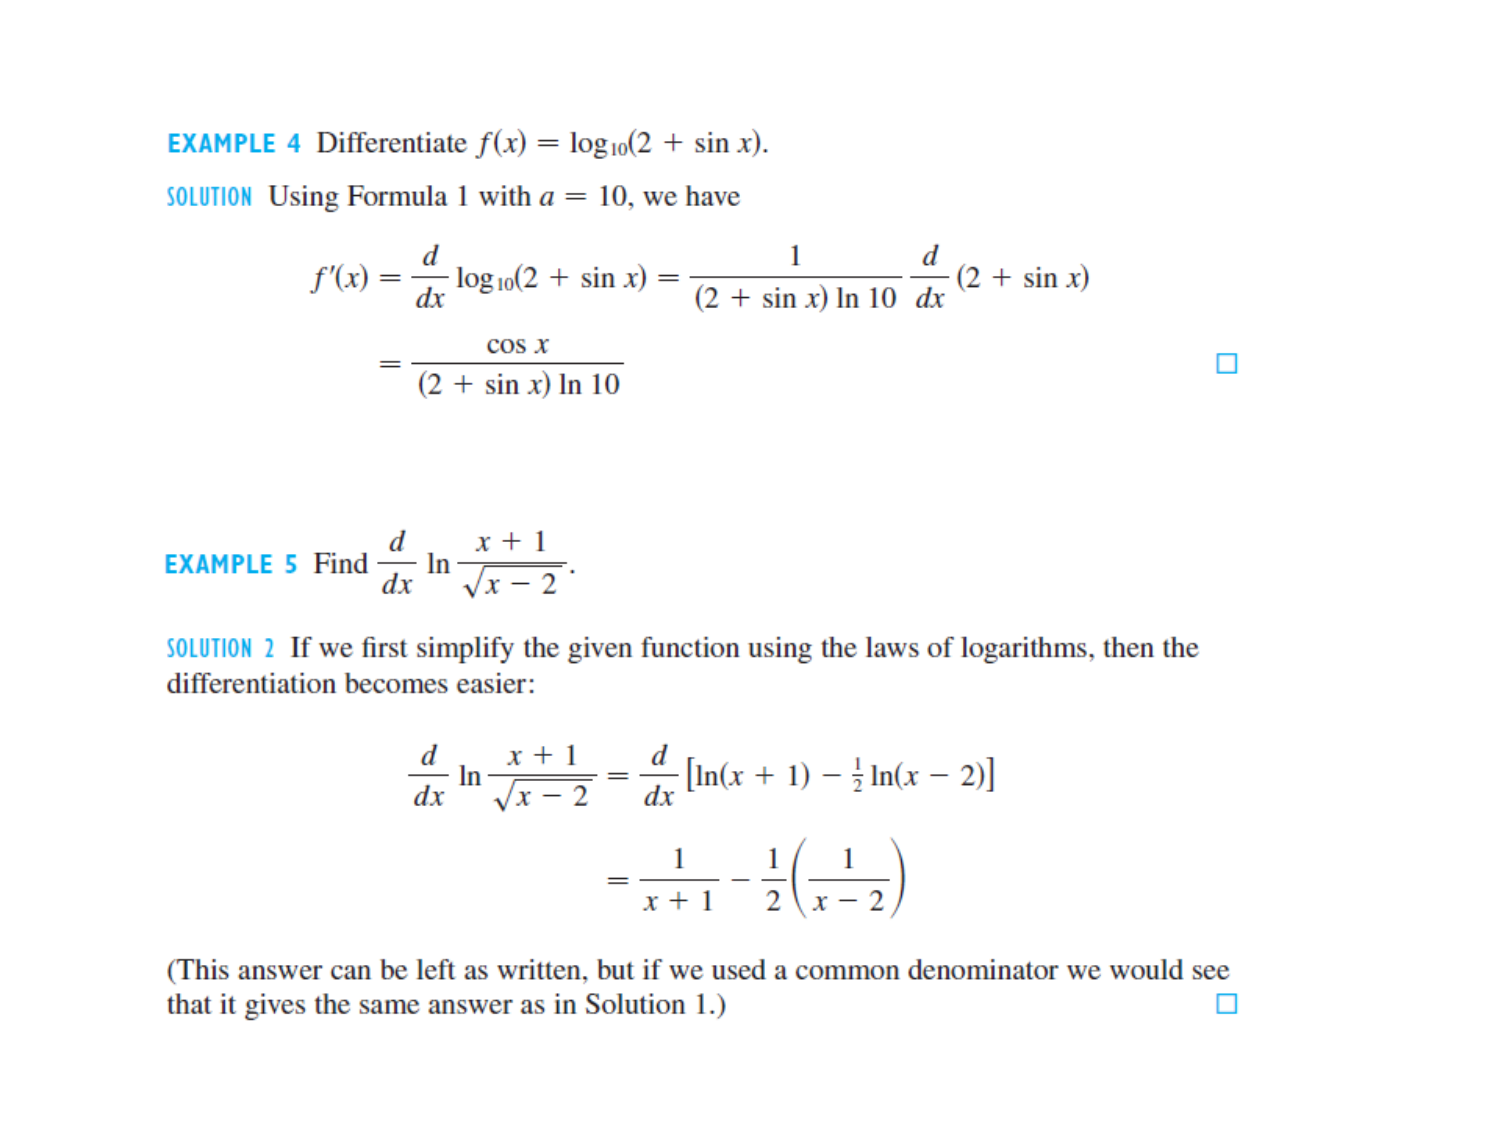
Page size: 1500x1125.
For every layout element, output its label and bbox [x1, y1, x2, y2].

picture [152, 115, 1256, 410]
picture [152, 512, 1270, 1036]
